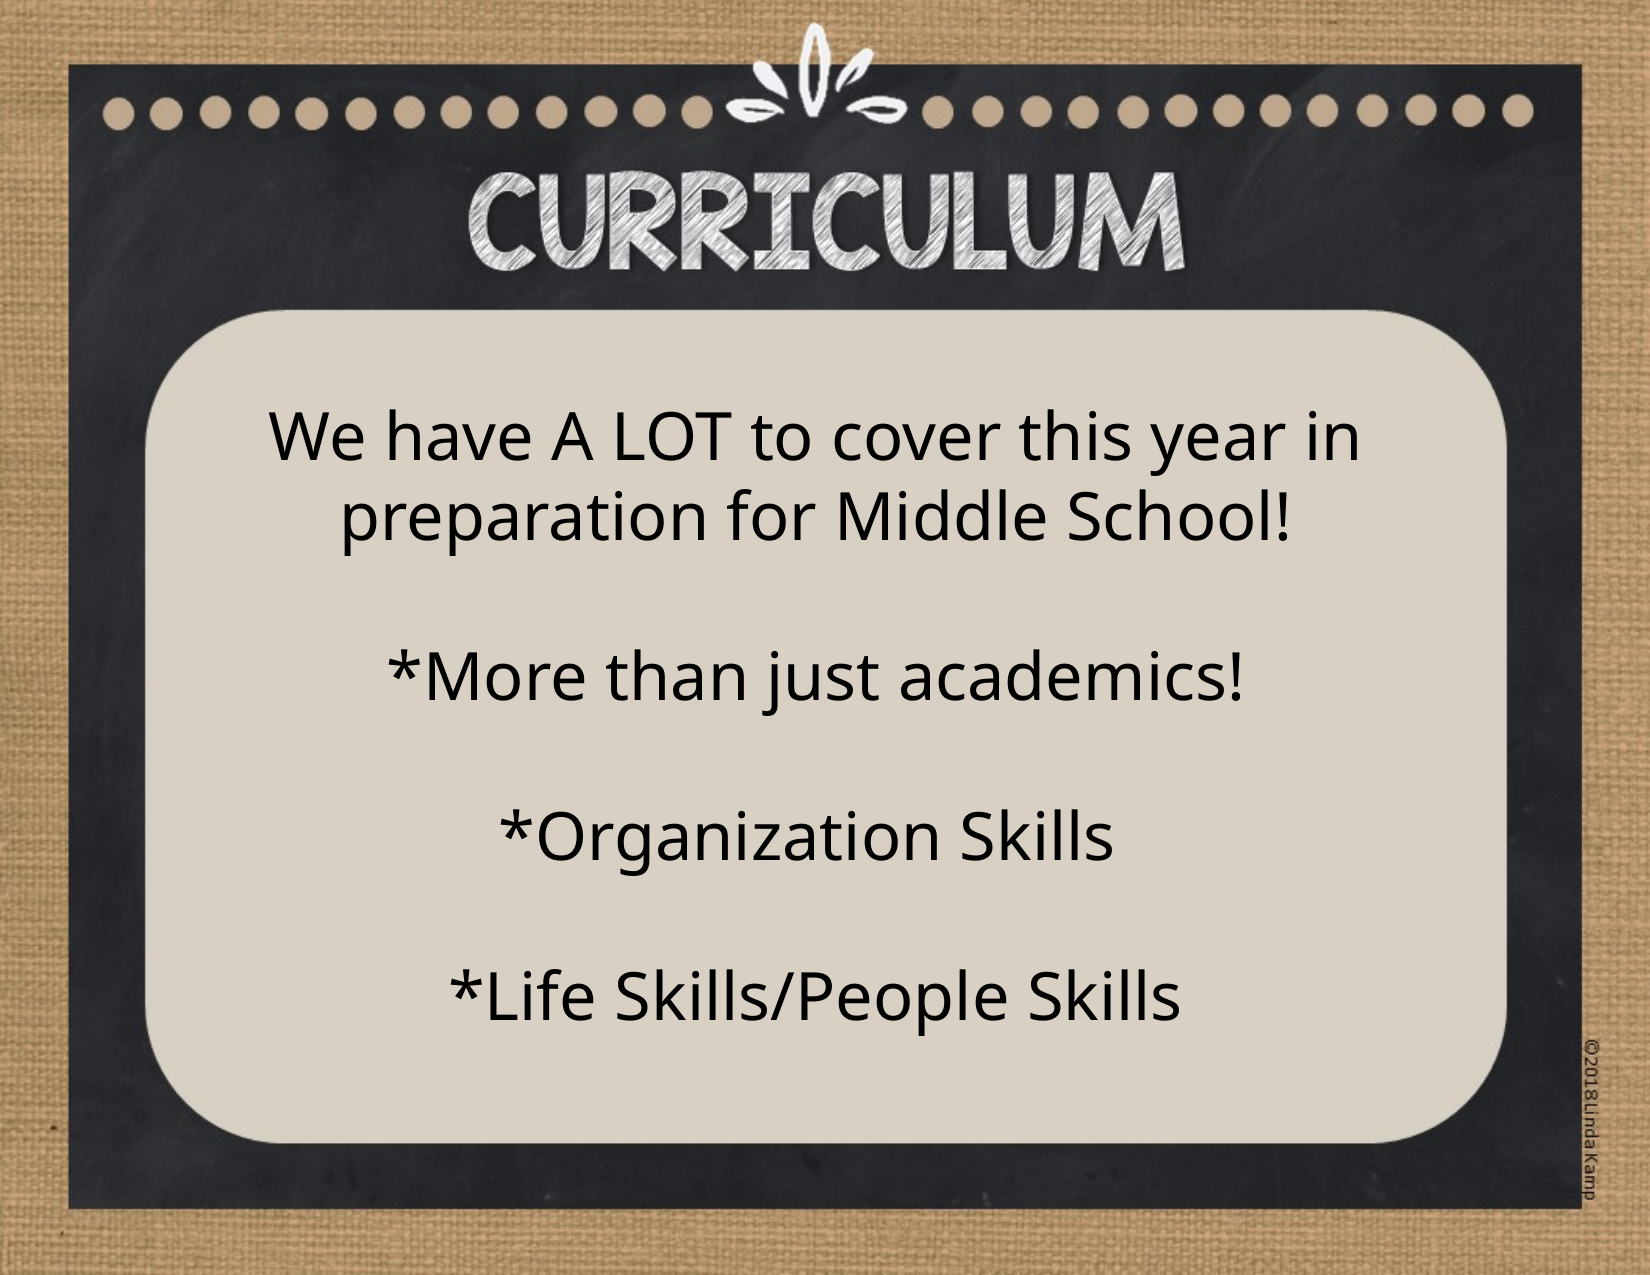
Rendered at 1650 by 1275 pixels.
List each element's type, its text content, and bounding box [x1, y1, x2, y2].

picture [0, 0, 1650, 1275]
text_box We have A LOT to cover this year in preparation for Middle School! *More than just academics! *Organization Skills *Life Skills/People Skills [236, 386, 1396, 1042]
